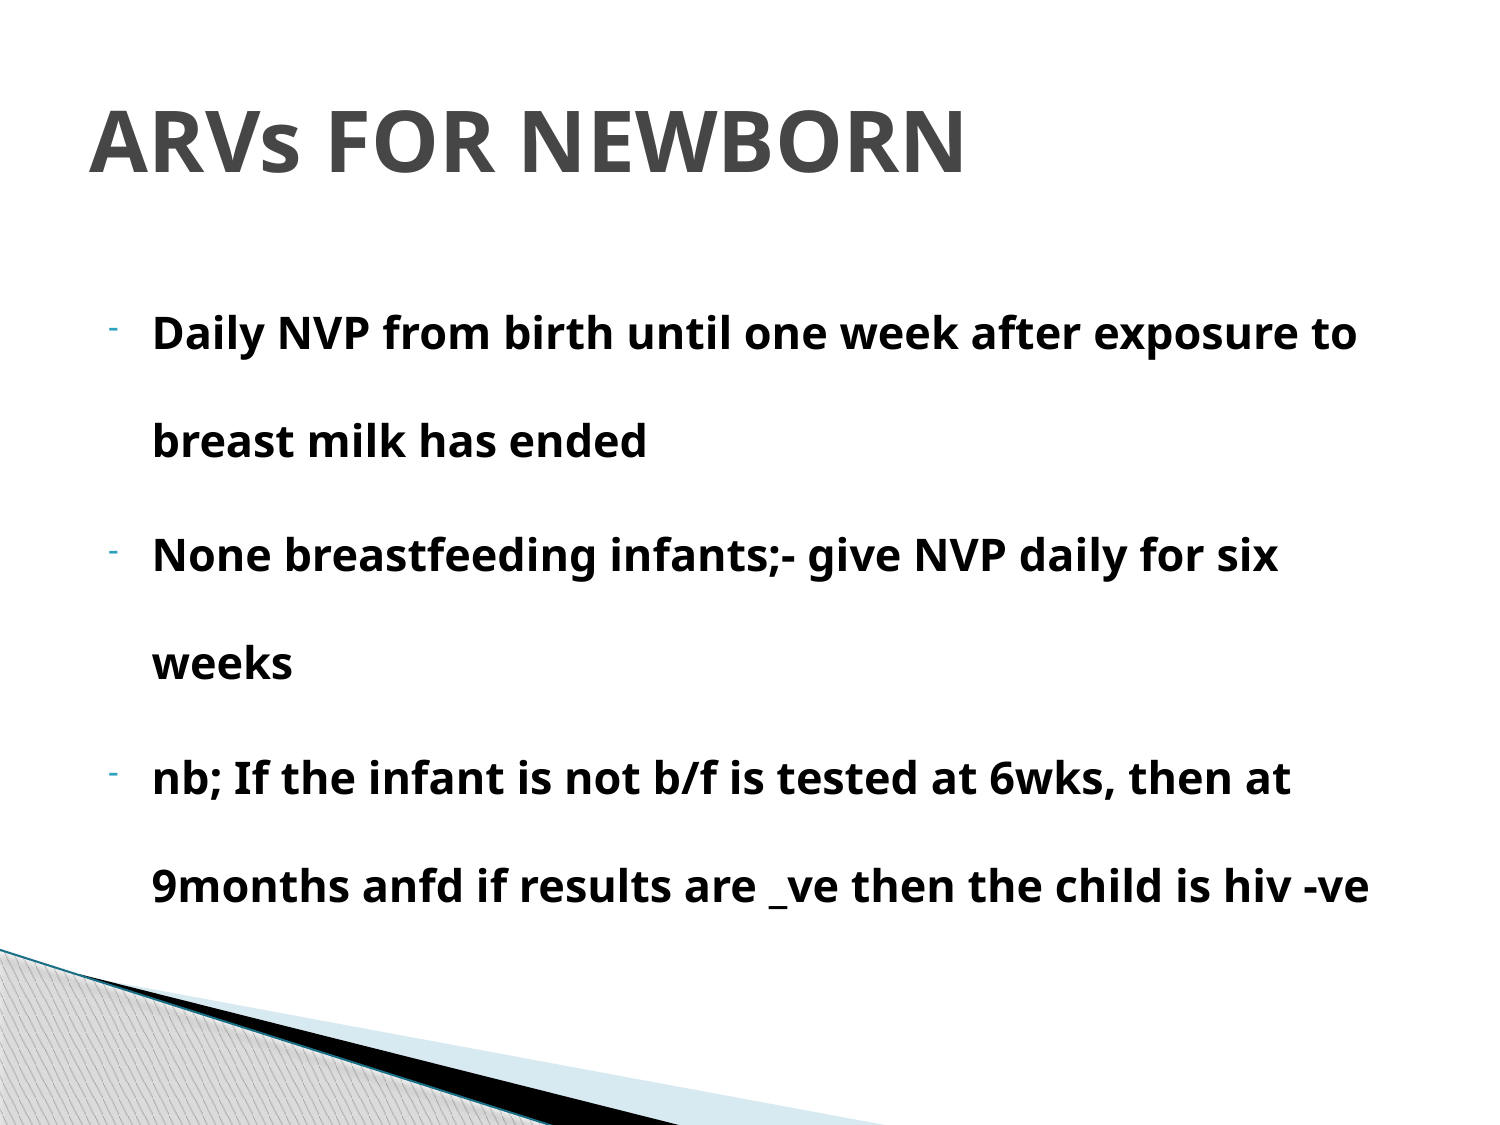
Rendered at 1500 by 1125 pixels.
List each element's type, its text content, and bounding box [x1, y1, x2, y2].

title ARVs FOR NEWBORN [75, 45, 1425, 233]
list Daily NVP from birth until one week after exposure to breast milk has ended None breastfeeding infants;- give NVP daily for six weeks nb; If the infant is not b/f is tested at 6wks, then at 9months anfd if results are _ve then the child is hiv -ve [75, 243, 1425, 986]
